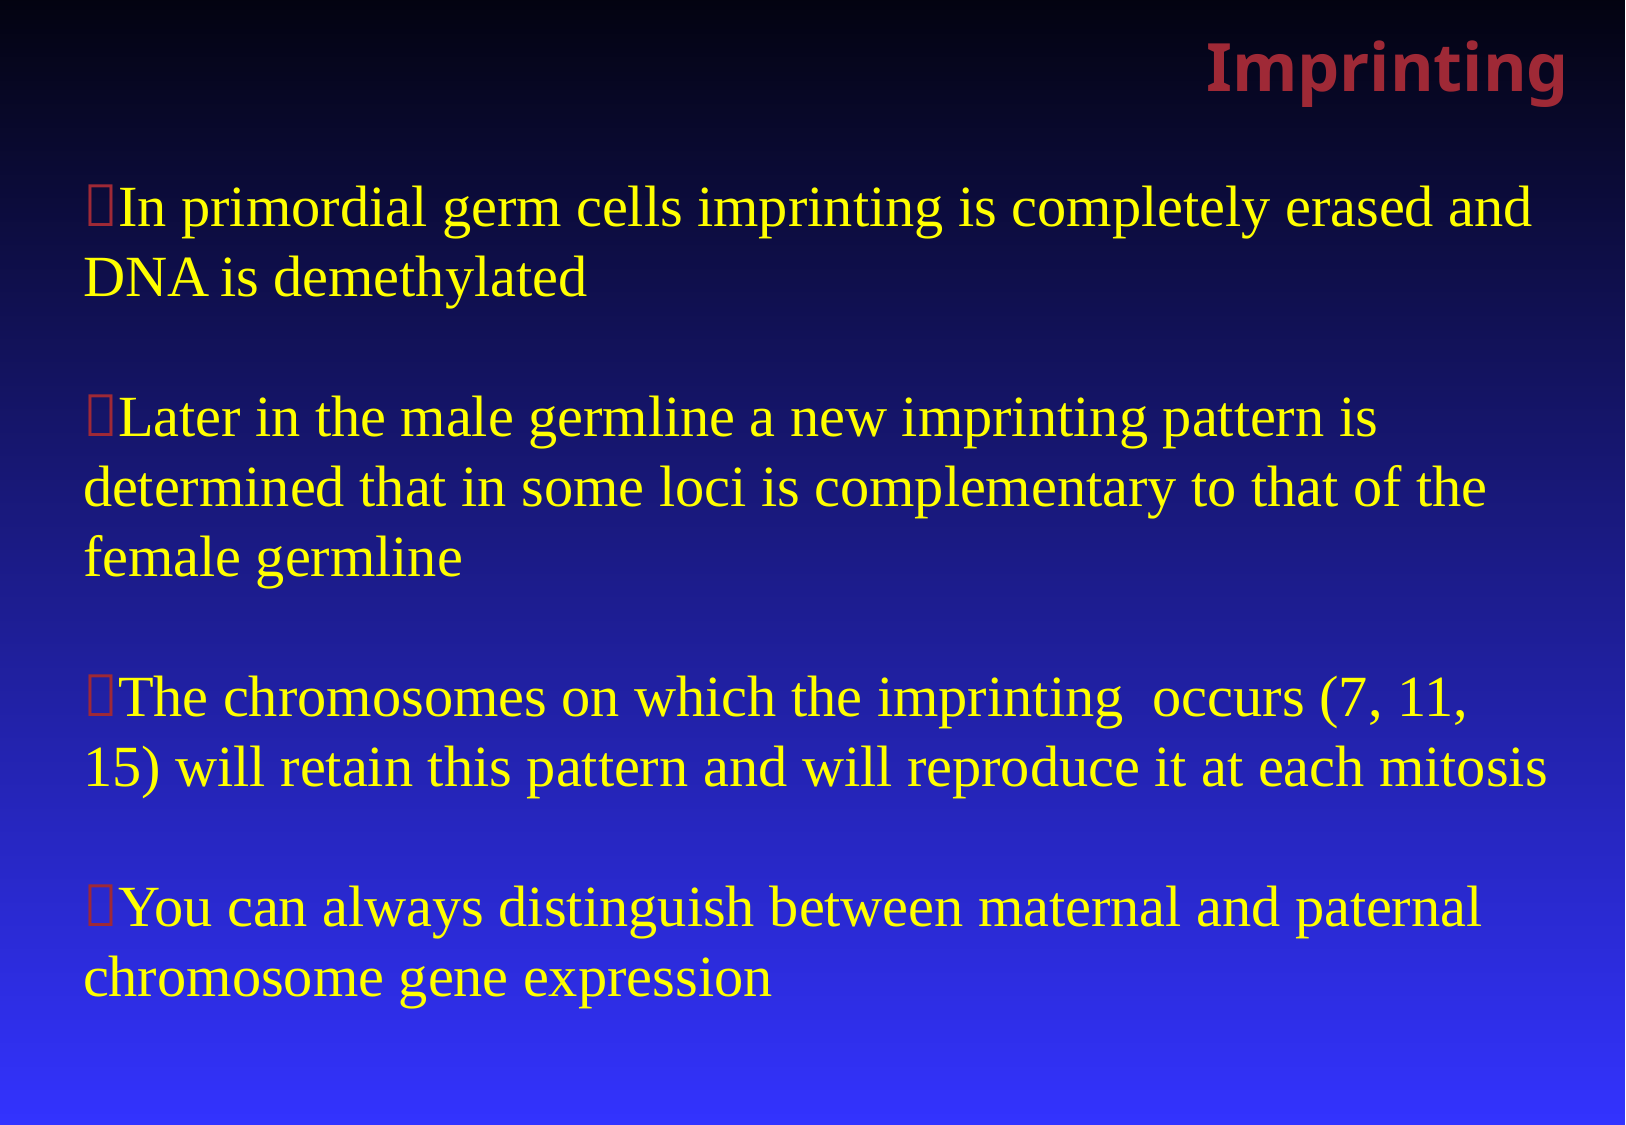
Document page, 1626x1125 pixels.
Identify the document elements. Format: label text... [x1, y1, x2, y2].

text_box In primordial germ cells imprinting is completely erased and DNA is demethylated Later in the male germline a new imprinting pattern is determined that in some loci is complementary to that of the female germline The chromosomes on which the imprinting occurs (7, 11, 15) will retain this pattern and will reproduce it at each mitosis You can always distinguish between maternal and paternal chromosome gene expression [68, 160, 1569, 1016]
title Imprinting [108, 12, 1585, 113]
